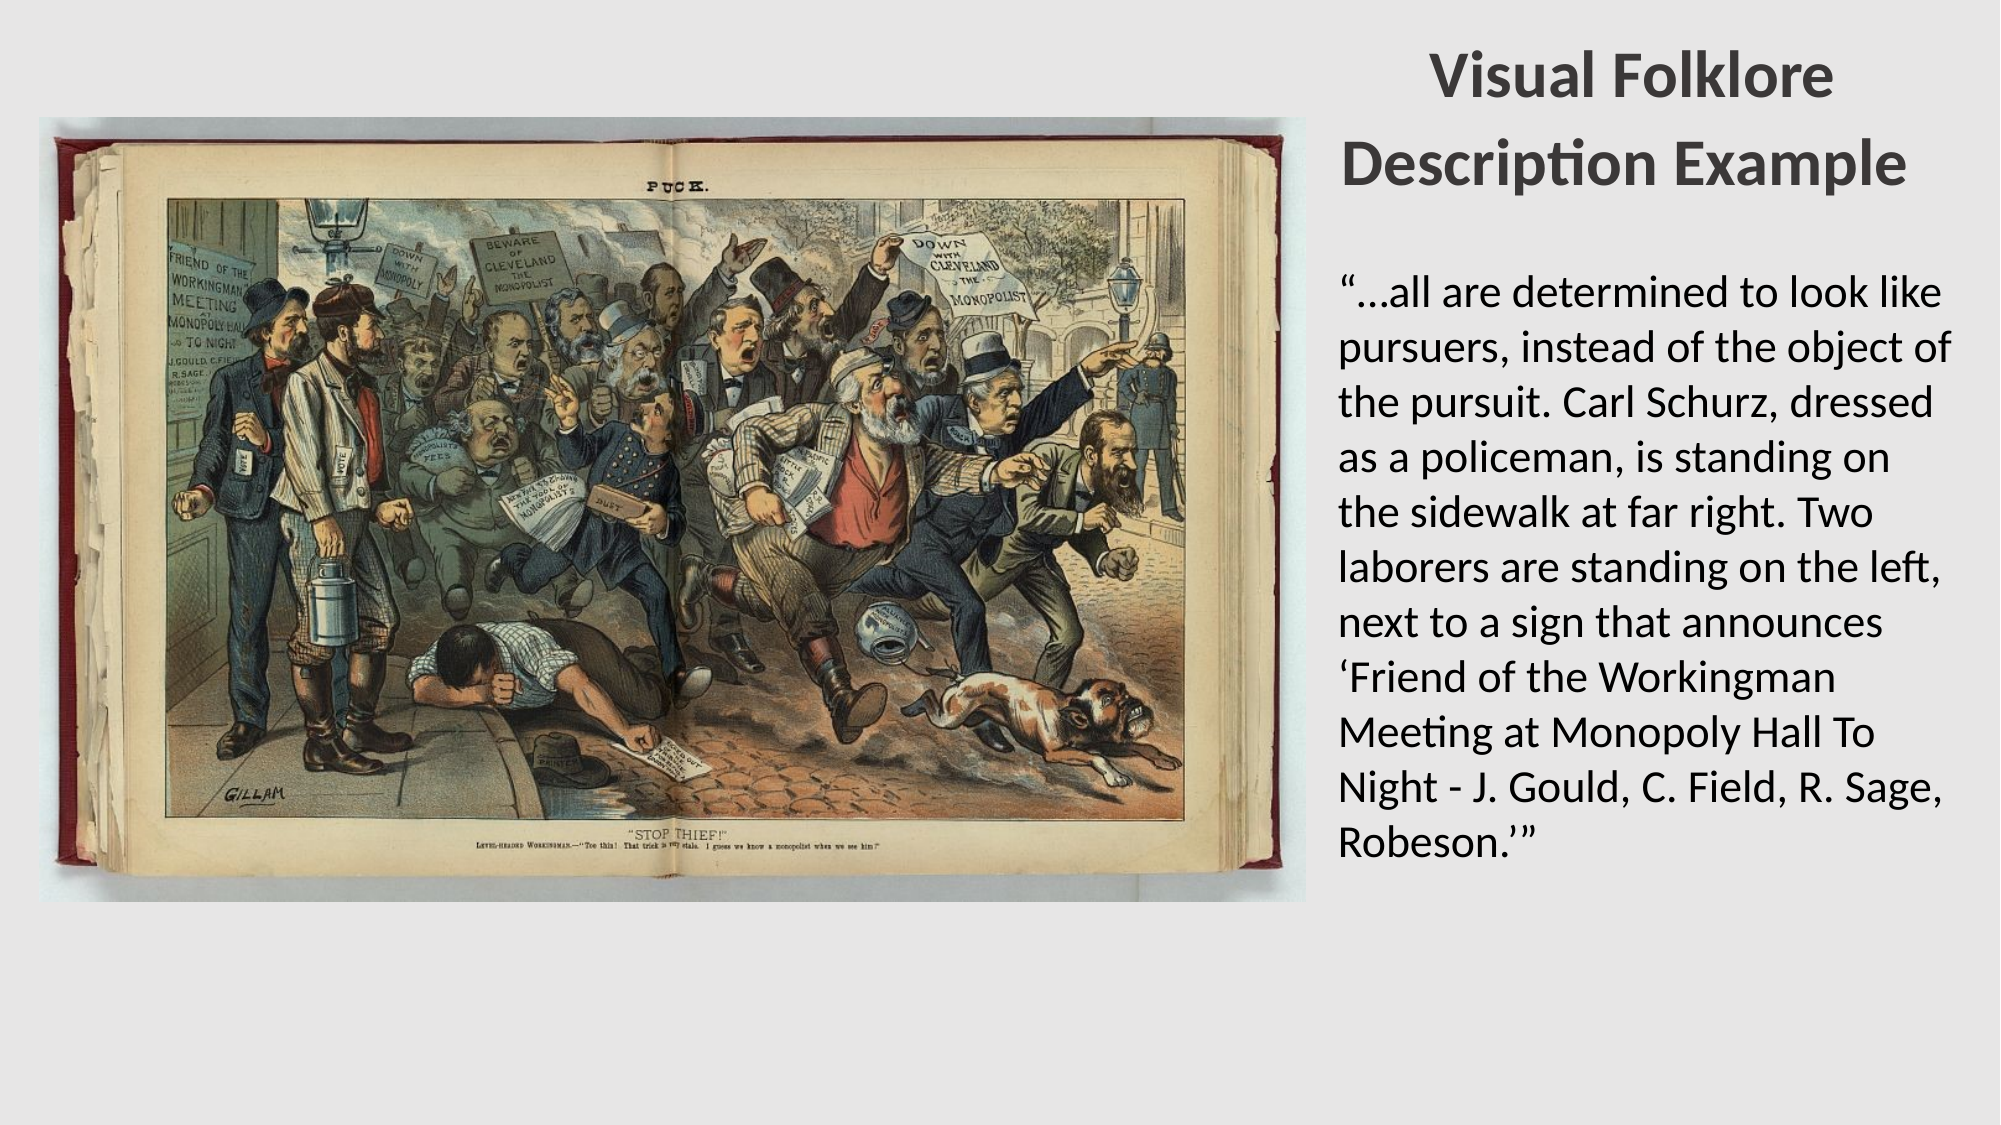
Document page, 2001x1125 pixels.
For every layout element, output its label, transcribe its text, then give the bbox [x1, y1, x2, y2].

picture [39, 117, 1306, 902]
text_box “…all are determined to look like pursuers, instead of the object of the pursuit. Carl Schurz, dressed as a policeman, is standing on the sidewalk at far right. Two laborers are standing on the left, next to a sign that announces ‘Friend of the Workingman Meeting at Monopoly Hall To Night - J. Gould, C. Field, R. Sage, Robeson.’” [1306, 254, 1977, 874]
subtitle Visual Folklore Description Example [1150, 0, 2000, 207]
